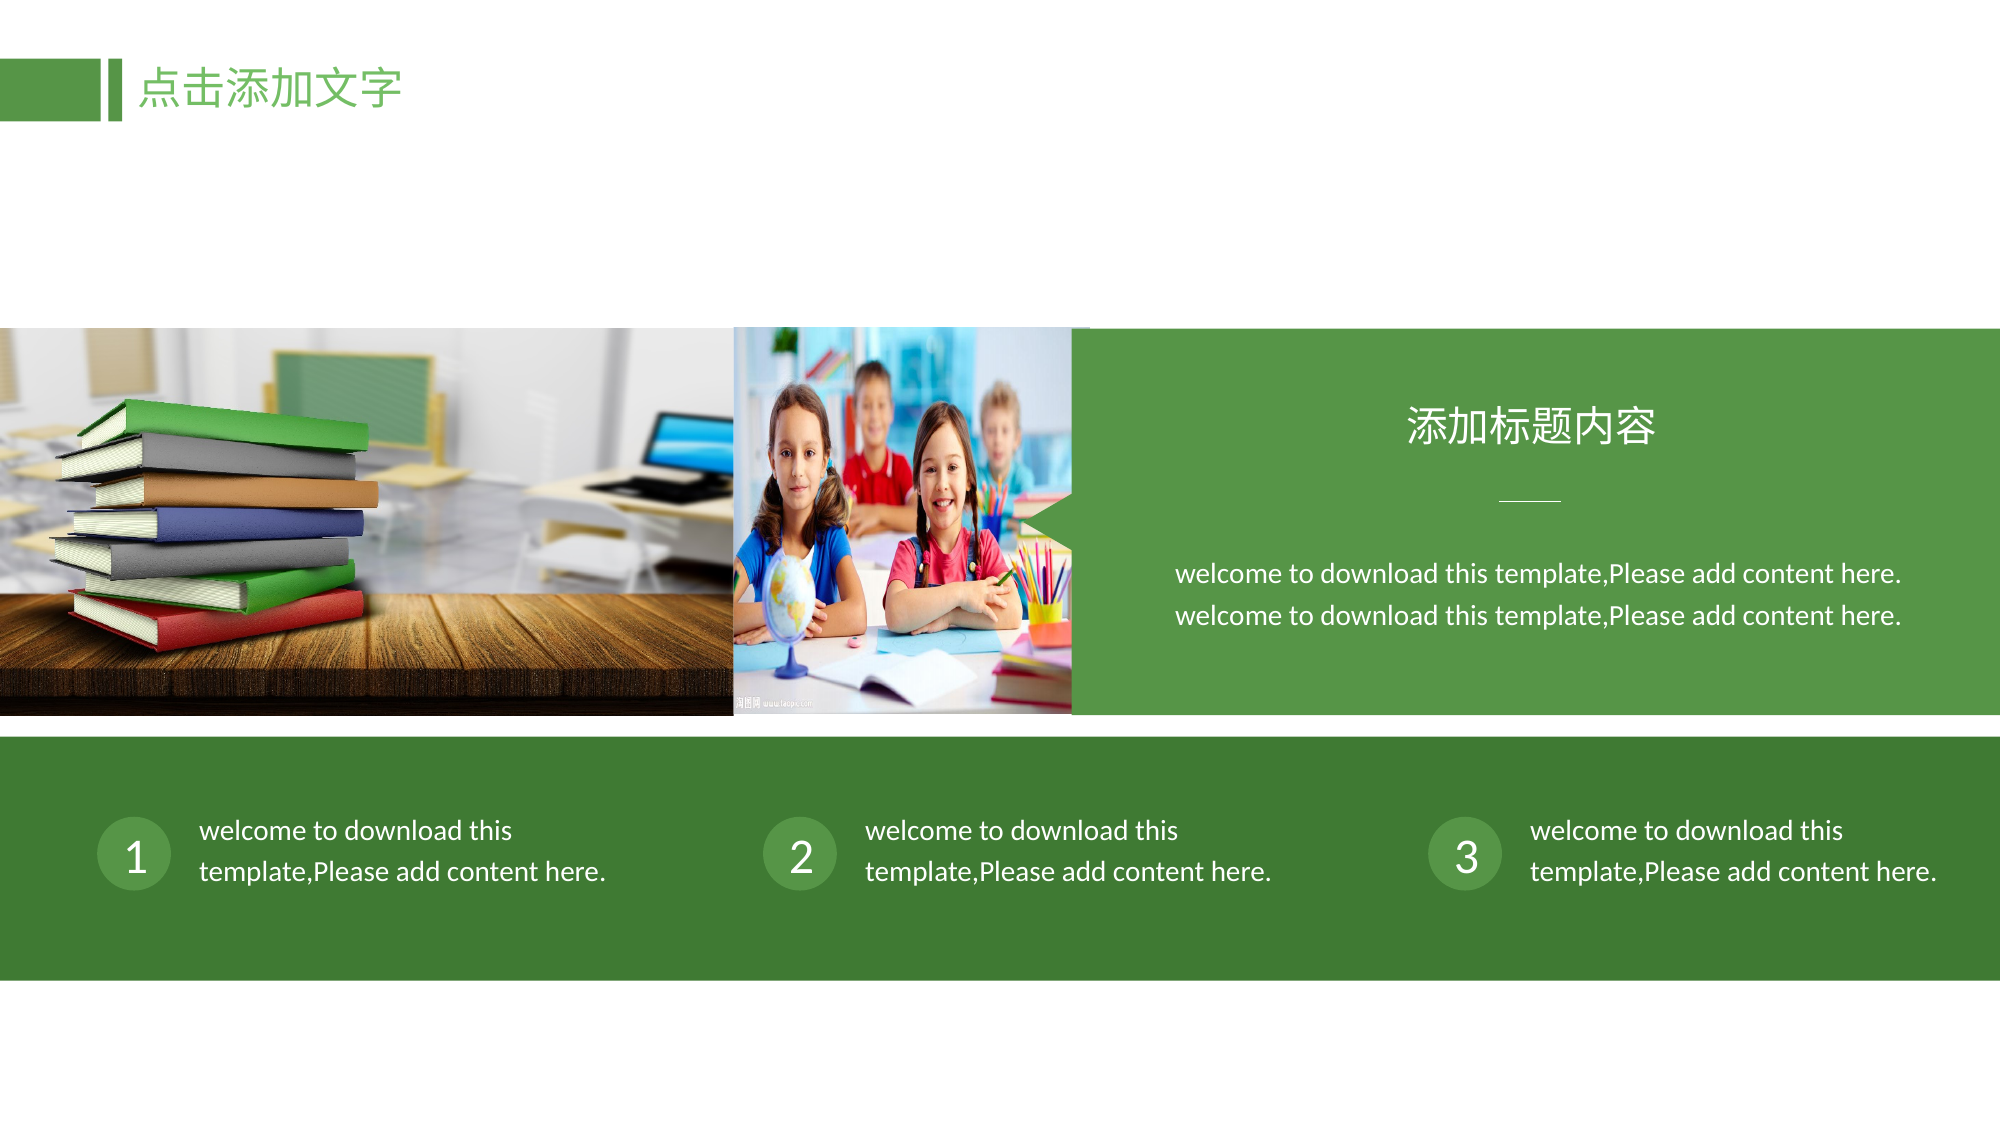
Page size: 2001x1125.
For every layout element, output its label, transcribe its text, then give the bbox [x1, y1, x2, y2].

text_box [0, 57, 102, 123]
text_box 3 [1427, 815, 1504, 892]
text_box [0, 736, 2000, 982]
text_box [1131, 400, 1946, 640]
text_box 1 [96, 815, 173, 892]
text_box [1021, 492, 1071, 551]
text_box welcome to download this template,Please add content here. [184, 796, 675, 895]
text_box welcome to download this template,Please add content here. [850, 796, 1325, 895]
text_box 2 [762, 815, 838, 892]
text_box [1071, 328, 2000, 716]
text_box [107, 57, 123, 123]
text_box 点击添加文字 [122, 53, 516, 121]
text_box welcome to download this template,Please add content here. [1515, 796, 1990, 895]
text_box [733, 326, 1091, 715]
text_box [0, 328, 735, 716]
